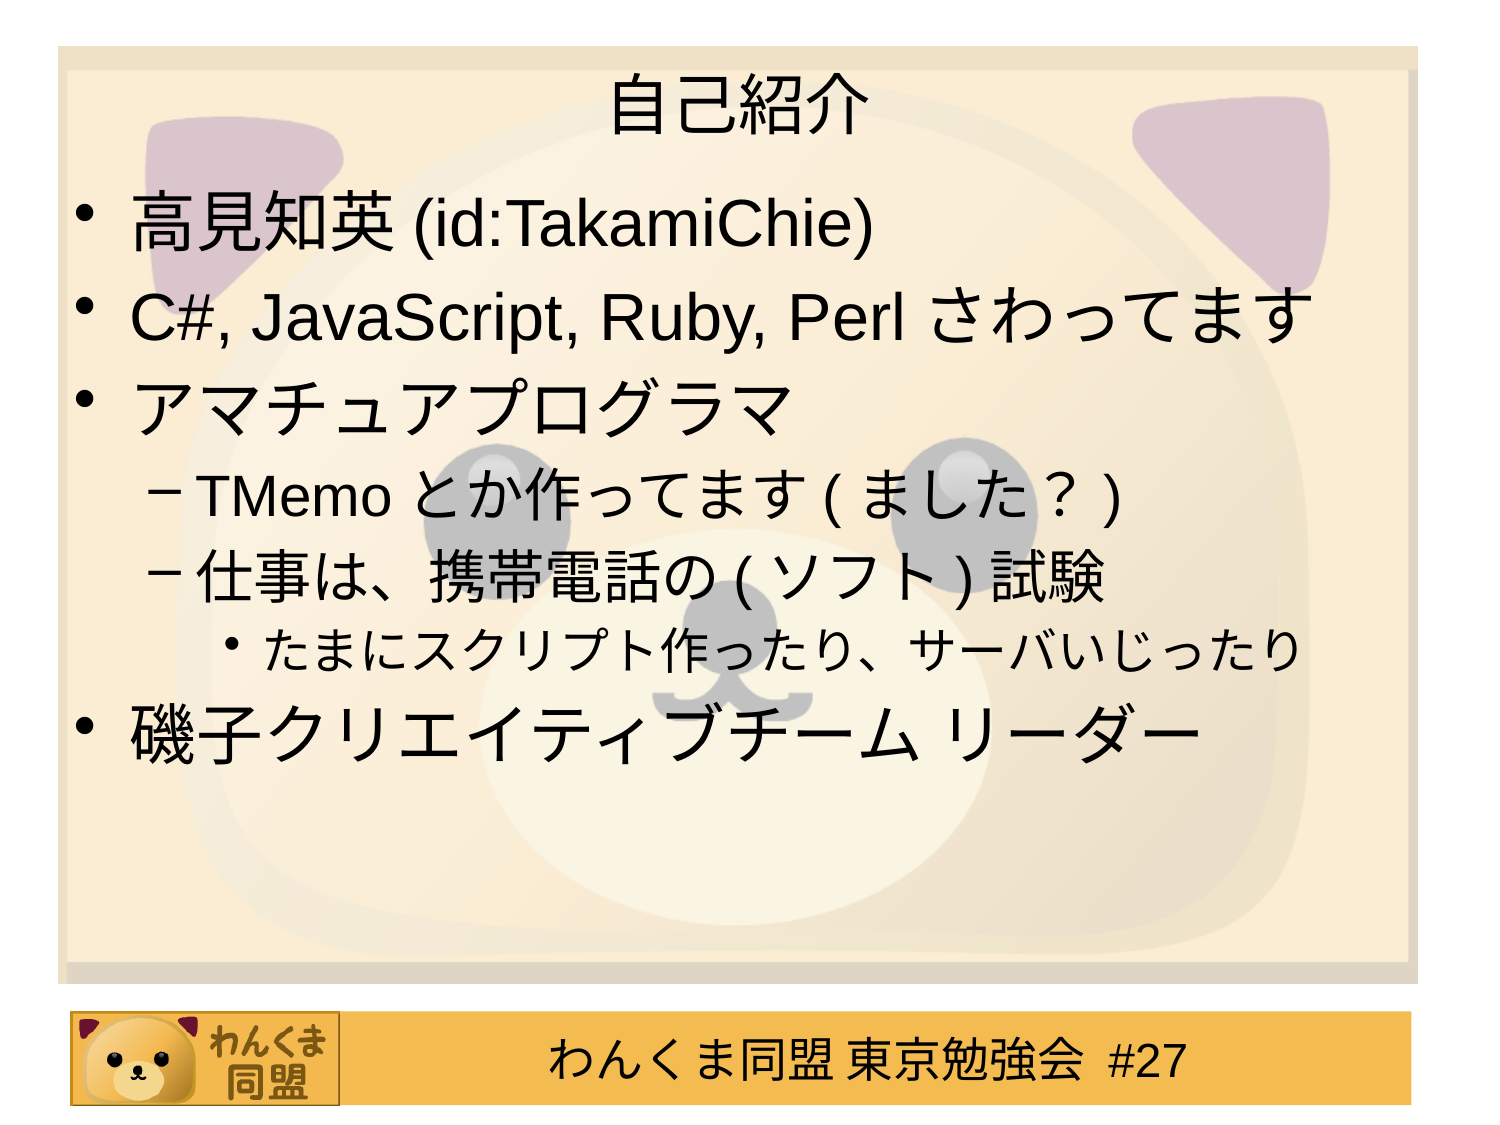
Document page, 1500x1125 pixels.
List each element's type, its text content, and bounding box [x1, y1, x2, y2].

picture [58, 162, 1418, 984]
list 高見知英(id:TakamiChie) C#, JavaScript, Ruby, Perlさわってます アマチュアプログラマ TMemoとか作ってます(ました？) 仕事は、携帯電話の(ソフト)試験 たまにスクリプト作ったり、サーバいじったり 磯子クリエイティブチーム リーダー [58, 172, 1407, 962]
title 自己紹介 [58, 44, 1419, 162]
picture [70, 1011, 340, 1106]
